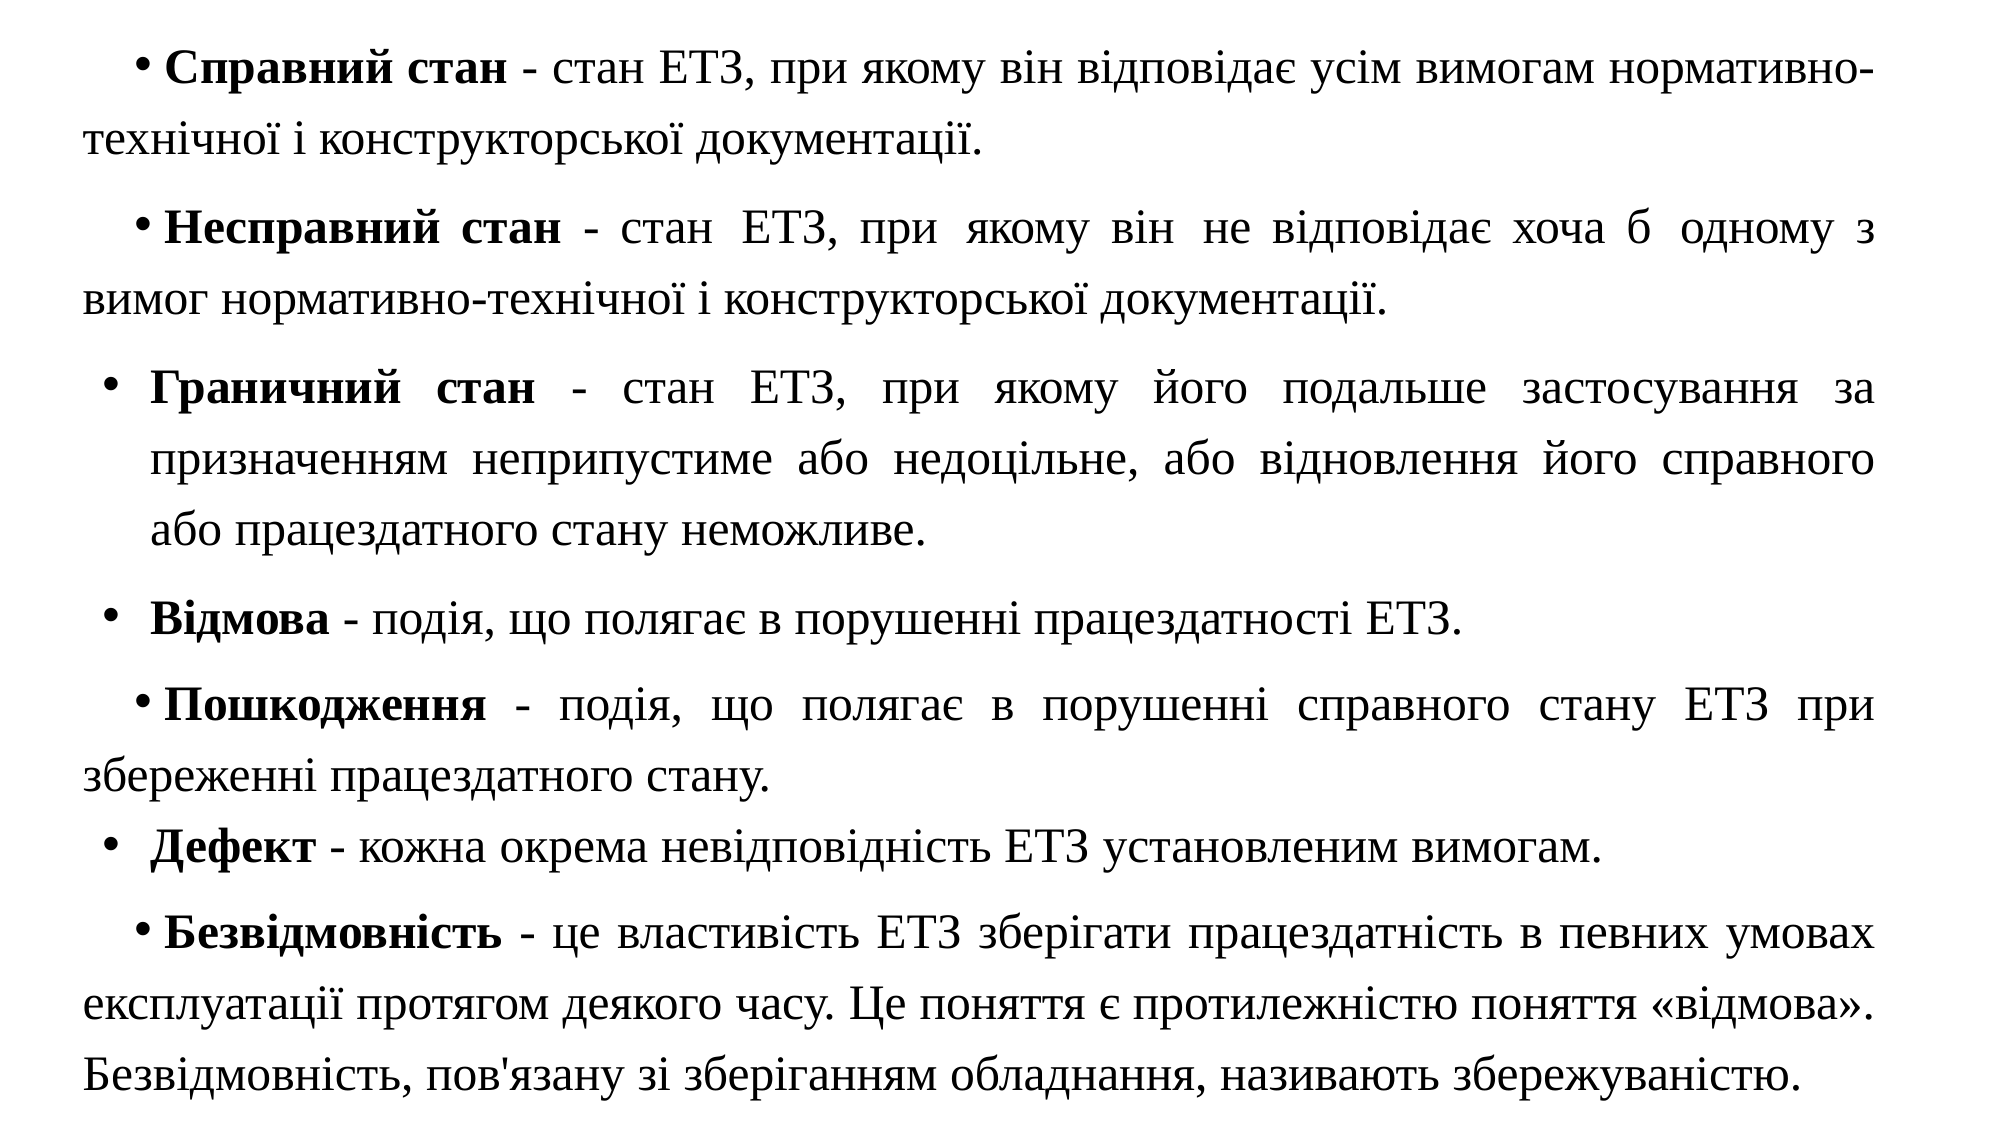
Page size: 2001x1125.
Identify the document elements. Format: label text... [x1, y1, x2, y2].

list Справний стан - стан ЕТЗ, при якому він відповідає усім вимогам нормативно-технічної і конструкторської документації. Несправний стан - стан ЕТЗ, при якому він не відповідає хоча б одному з вимог нормативно-технічної і конструкторської документації. Граничний стан - стан ЕТЗ, при якому його подальше застосування за призначенням неприпустиме або недоцільне, або відновлення його справного або працездатного стану неможливе. Відмова - подія, що полягає в порушенні працездатності ЕТЗ. Пошкодження - подія, що полягає в порушенні справного стану ЕТЗ при збереженні працездатного стану. Дефект - кожна окрема невідповідність ЕТЗ установленим вимогам. Безвідмовність - це властивість ЕТЗ зберігати працездатність в певних умовах експлуатації протягом деякого часу. Це поняття є протилежністю поняття «відмова». Безвідмовність, пов'язану зі зберіганням обладнання, називають збережуваністю. [45, 14, 1941, 1125]
